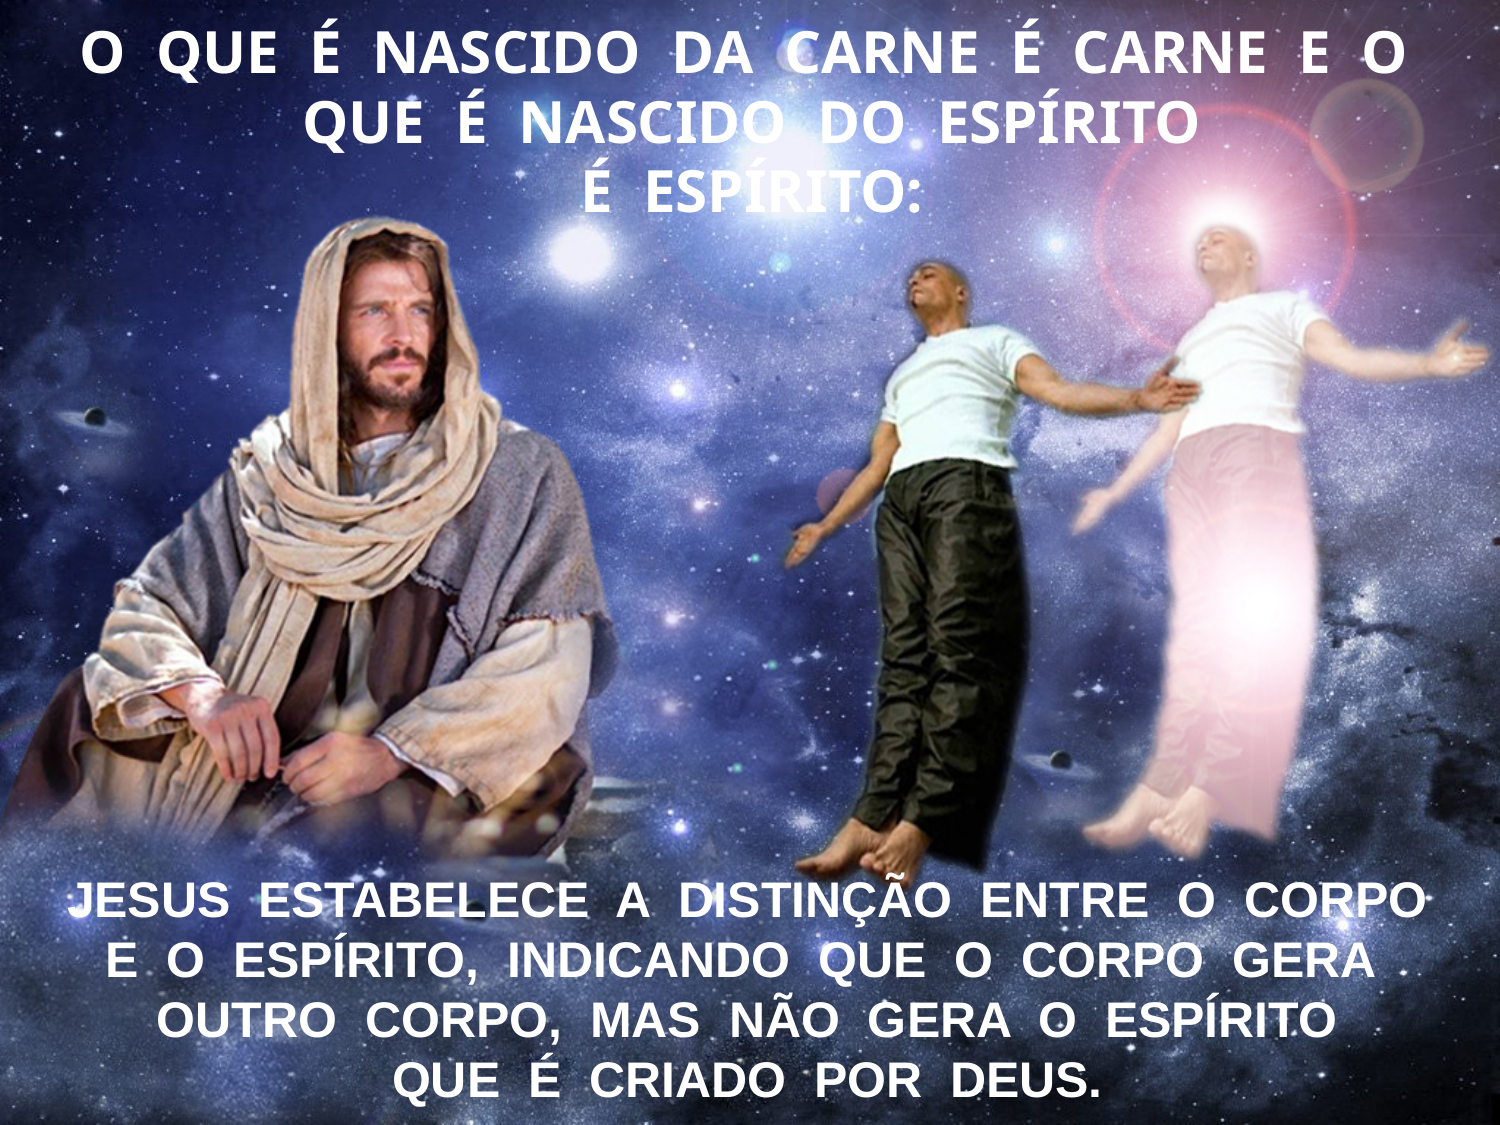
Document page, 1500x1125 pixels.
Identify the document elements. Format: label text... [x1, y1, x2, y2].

text_box O QUE É NASCIDO DA CARNE É CARNE E O QUE É NASCIDO DO ESPÍRITO É ESPÍRITO: [3, 7, 1500, 232]
text_box JESUS ESTABELECE A DISTINÇÃO ENTRE O CORPO E O ESPÍRITO, INDICANDO QUE O CORPO GERA OUTRO CORPO, MAS NÃO GERA O ESPÍRITO QUE É CRIADO POR DEUS. [0, 860, 1496, 1115]
picture [0, 0, 1500, 1125]
